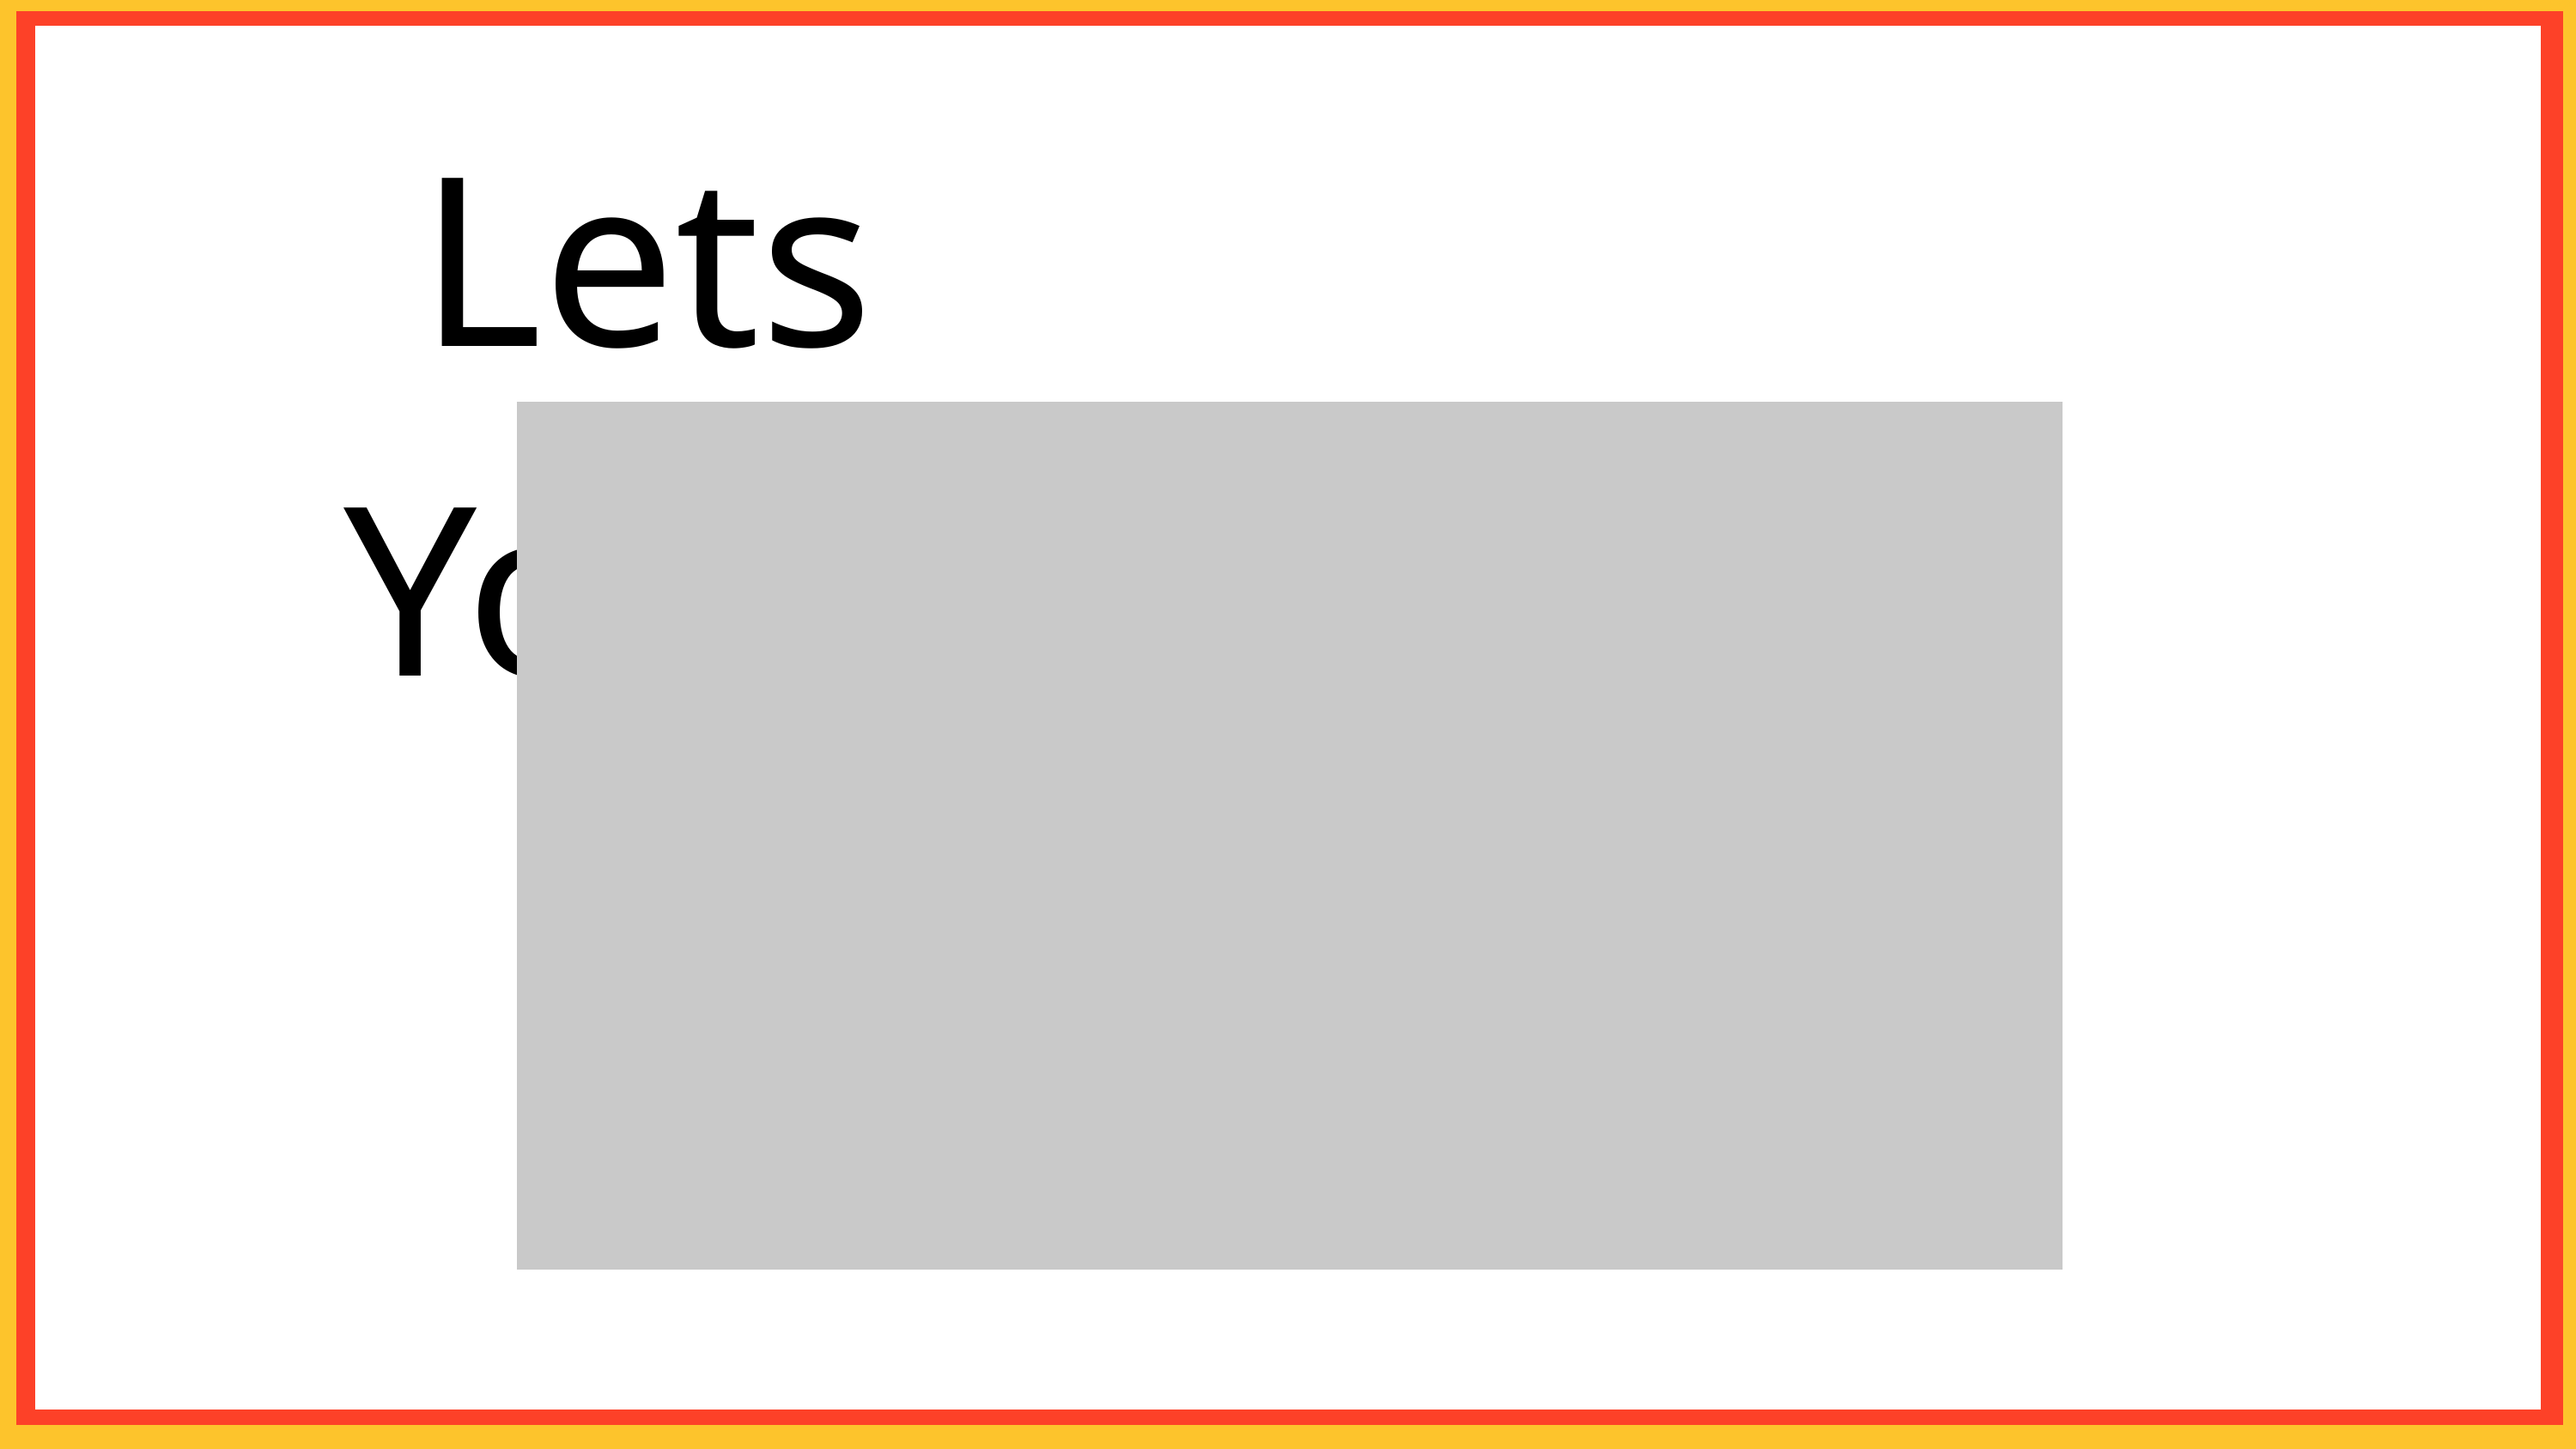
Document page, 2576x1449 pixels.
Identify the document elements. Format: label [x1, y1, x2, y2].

text_box [34, 26, 2541, 1410]
text_box [15, 10, 2564, 1426]
text_box [516, 401, 2063, 1271]
